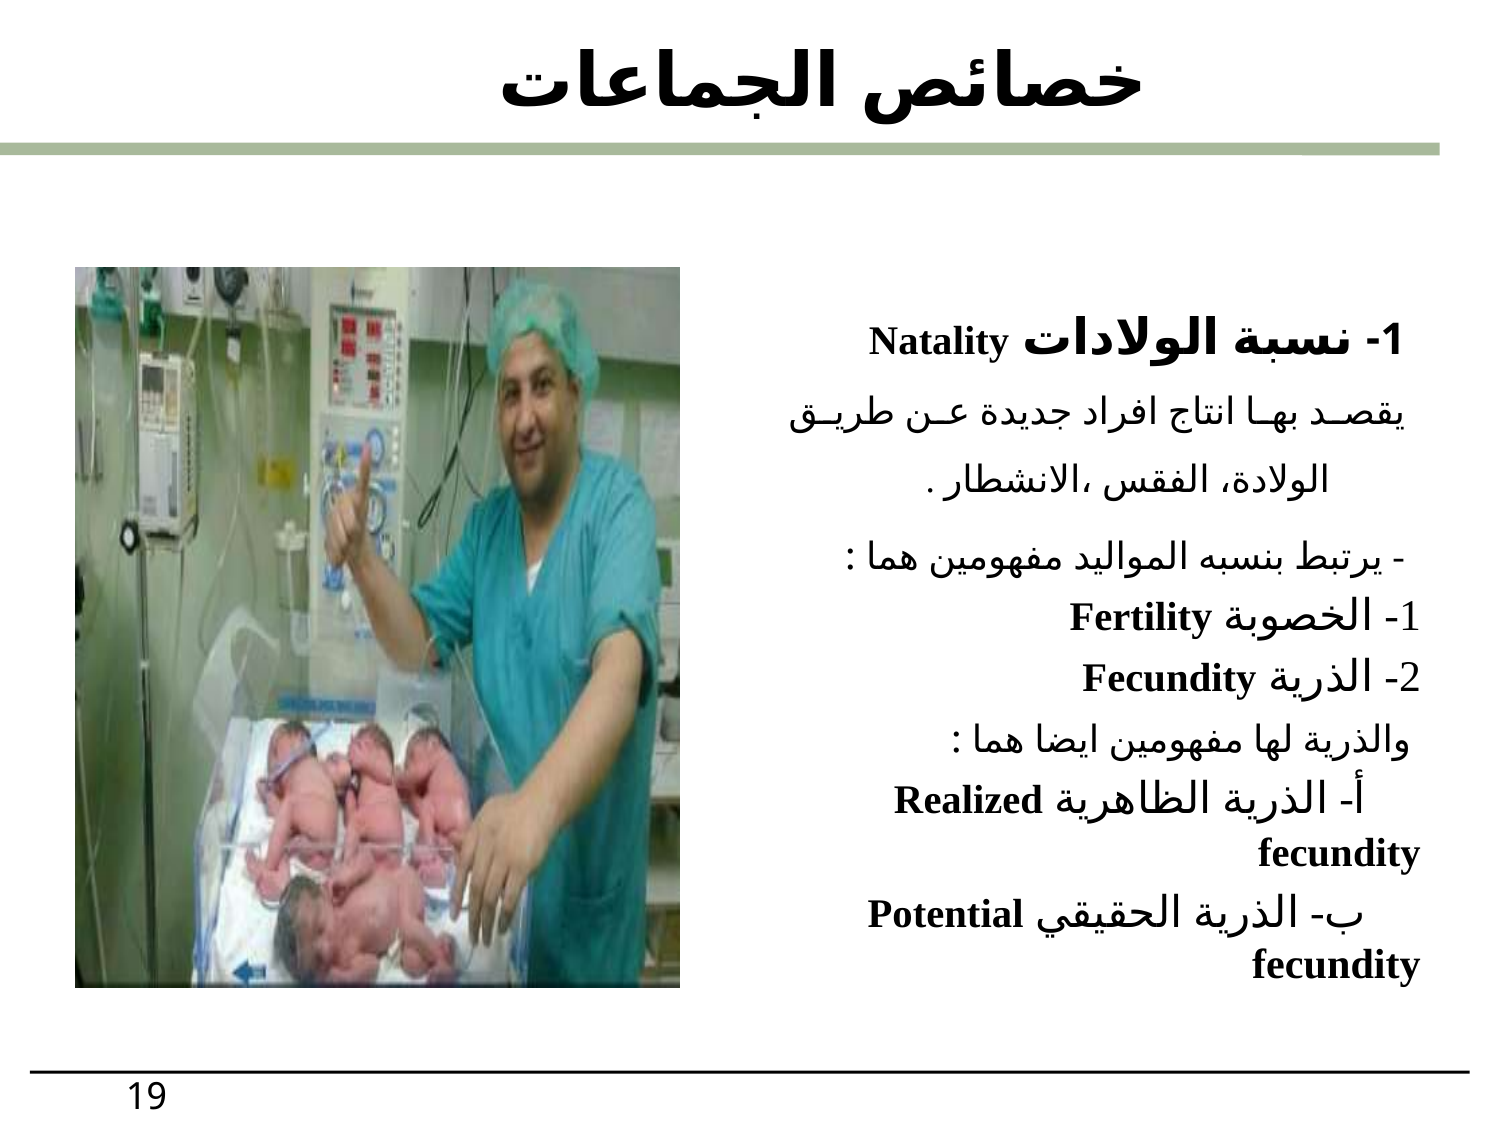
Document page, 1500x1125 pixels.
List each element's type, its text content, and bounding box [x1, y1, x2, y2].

list 1- نسبة الولادات Natality يقصد بها انتاج افراد جديدة عن طريق الولادة، الفقس ،الانشطار . - يرتبط بنسبه المواليد مفهومين هما : 1- الخصوبة Fertility 2- الذرية Fecundity والذرية لها مفهومين ايضا هما : أ- الذرية الظاهرية Realized fecundity ب- الذرية الحقيقي Potential fecundity [773, 255, 1437, 998]
text_box 19 [105, 1064, 188, 1124]
title خصائص الجماعات [206, 4, 1440, 148]
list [74, 266, 680, 988]
